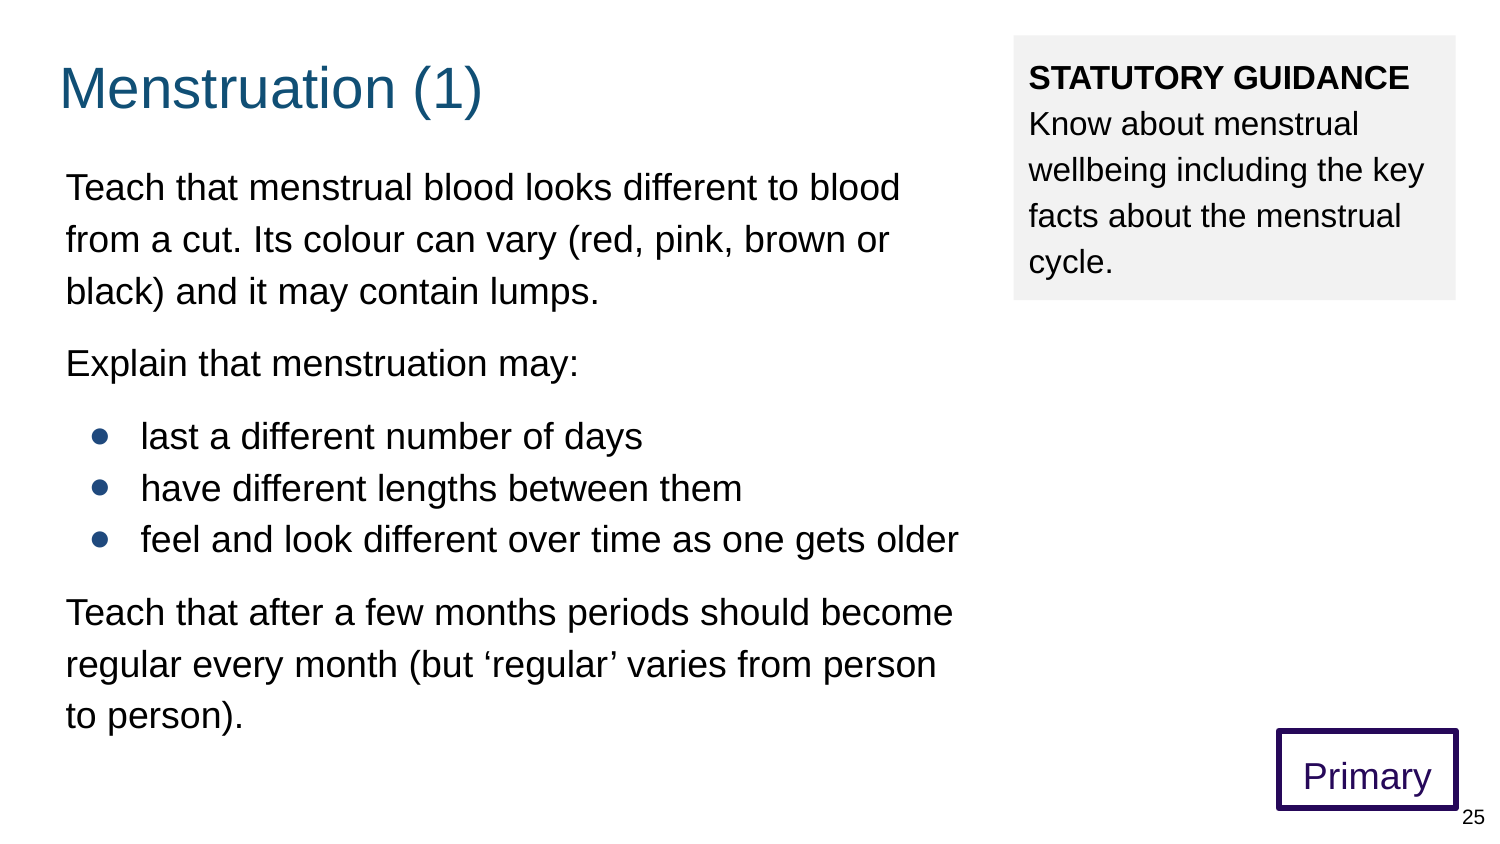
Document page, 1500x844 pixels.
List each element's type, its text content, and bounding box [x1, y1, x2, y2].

subtitle Primary [1278, 730, 1456, 809]
title Menstruation (1) [44, 35, 1007, 130]
slide_number 25 [1441, 788, 1500, 844]
list Teach that menstrual blood looks different to blood from a cut. Its colour can vary (red, pink, brown or black) and it may contain lumps. Explain that menstruation may: last a different number of days have different lengths between them feel and look different over time as one gets older Teach that after a few months periods should become regular every month (but ‘regular’ varies from person to person). [50, 141, 983, 680]
list STATUTORY GUIDANCE Know about menstrual wellbeing including the key facts about the menstrual cycle. [1013, 35, 1456, 301]
